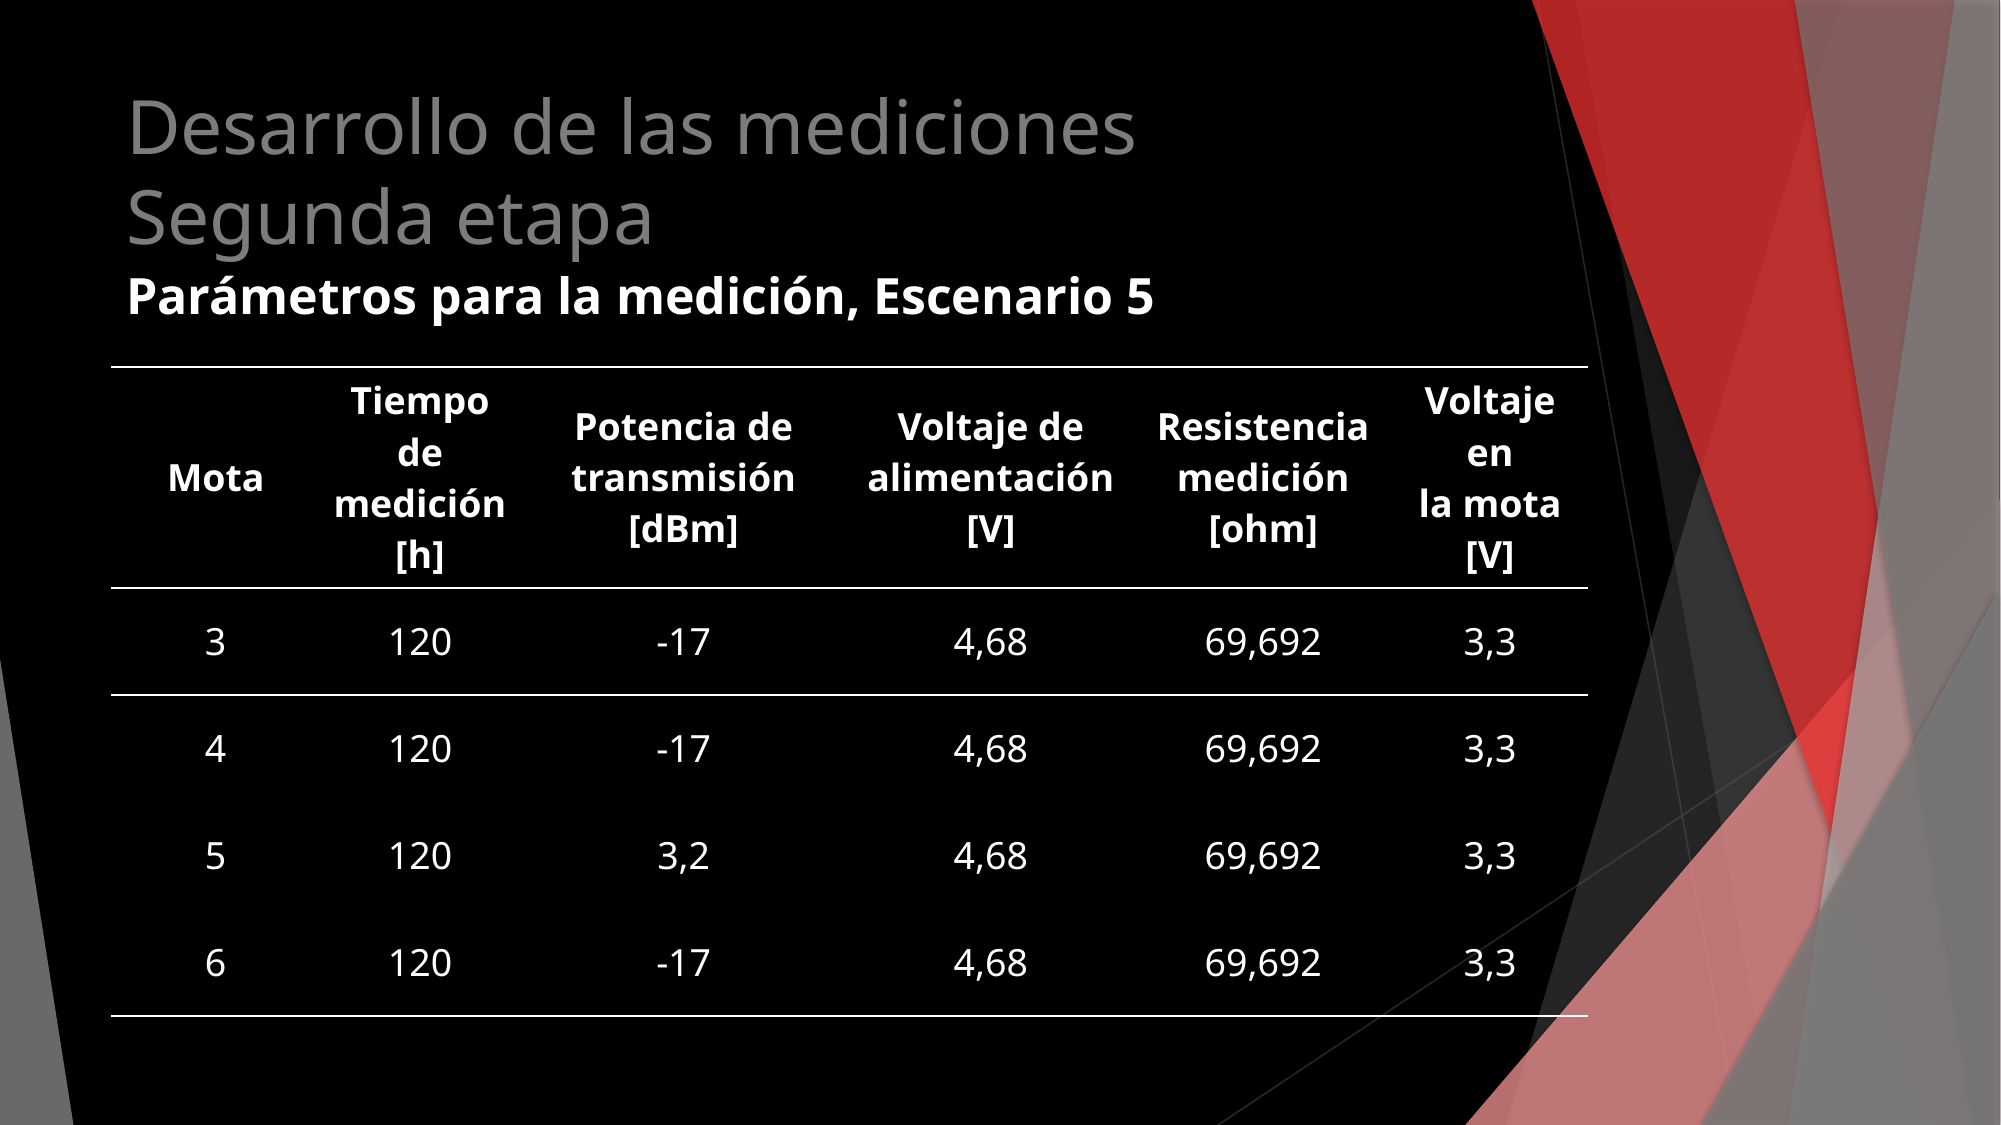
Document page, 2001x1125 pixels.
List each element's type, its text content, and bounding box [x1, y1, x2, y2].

table_cell 69,692 [1134, 909, 1392, 1015]
table_cell -17 [520, 589, 848, 694]
table_header Voltaje en la mota [V] [1392, 368, 1588, 587]
table_header Voltaje de alimentación [V] [848, 368, 1134, 587]
text_box Desarrollo de las mediciones Segunda etapa [111, 72, 1522, 243]
table_cell 69,692 [1134, 802, 1392, 909]
table_cell 3,3 [1392, 802, 1588, 909]
table_cell 3,2 [520, 802, 848, 909]
table_cell 3 [111, 589, 321, 694]
table_cell -17 [520, 909, 848, 1015]
table_cell 69,692 [1134, 696, 1392, 802]
table_header Mota [111, 368, 321, 587]
table_cell 4 [111, 696, 321, 802]
table_cell 4,68 [848, 802, 1134, 909]
table_cell 120 [321, 589, 520, 694]
table_cell 6 [111, 909, 321, 1015]
table_cell 3,3 [1392, 696, 1588, 802]
table_cell -17 [520, 696, 848, 802]
table_cell 4,68 [848, 696, 1134, 802]
table_cell 5 [111, 802, 321, 909]
table_cell 3,3 [1392, 589, 1588, 694]
table_cell 3,3 [1392, 909, 1588, 1015]
table_cell 120 [321, 802, 520, 909]
table_cell 4,68 [848, 909, 1134, 1015]
table_cell 120 [321, 696, 520, 802]
table_cell 120 [321, 909, 520, 1015]
table_header Potencia de transmisión [dBm] [520, 368, 848, 587]
table_header Tiempo de medición [h] [321, 368, 520, 587]
table_header Resistencia medición [ohm] [1134, 368, 1392, 587]
list Parámetros para la medición, Escenario 5 [111, 257, 1611, 377]
table_cell 4,68 [848, 589, 1134, 694]
table_cell 69,692 [1134, 589, 1392, 694]
